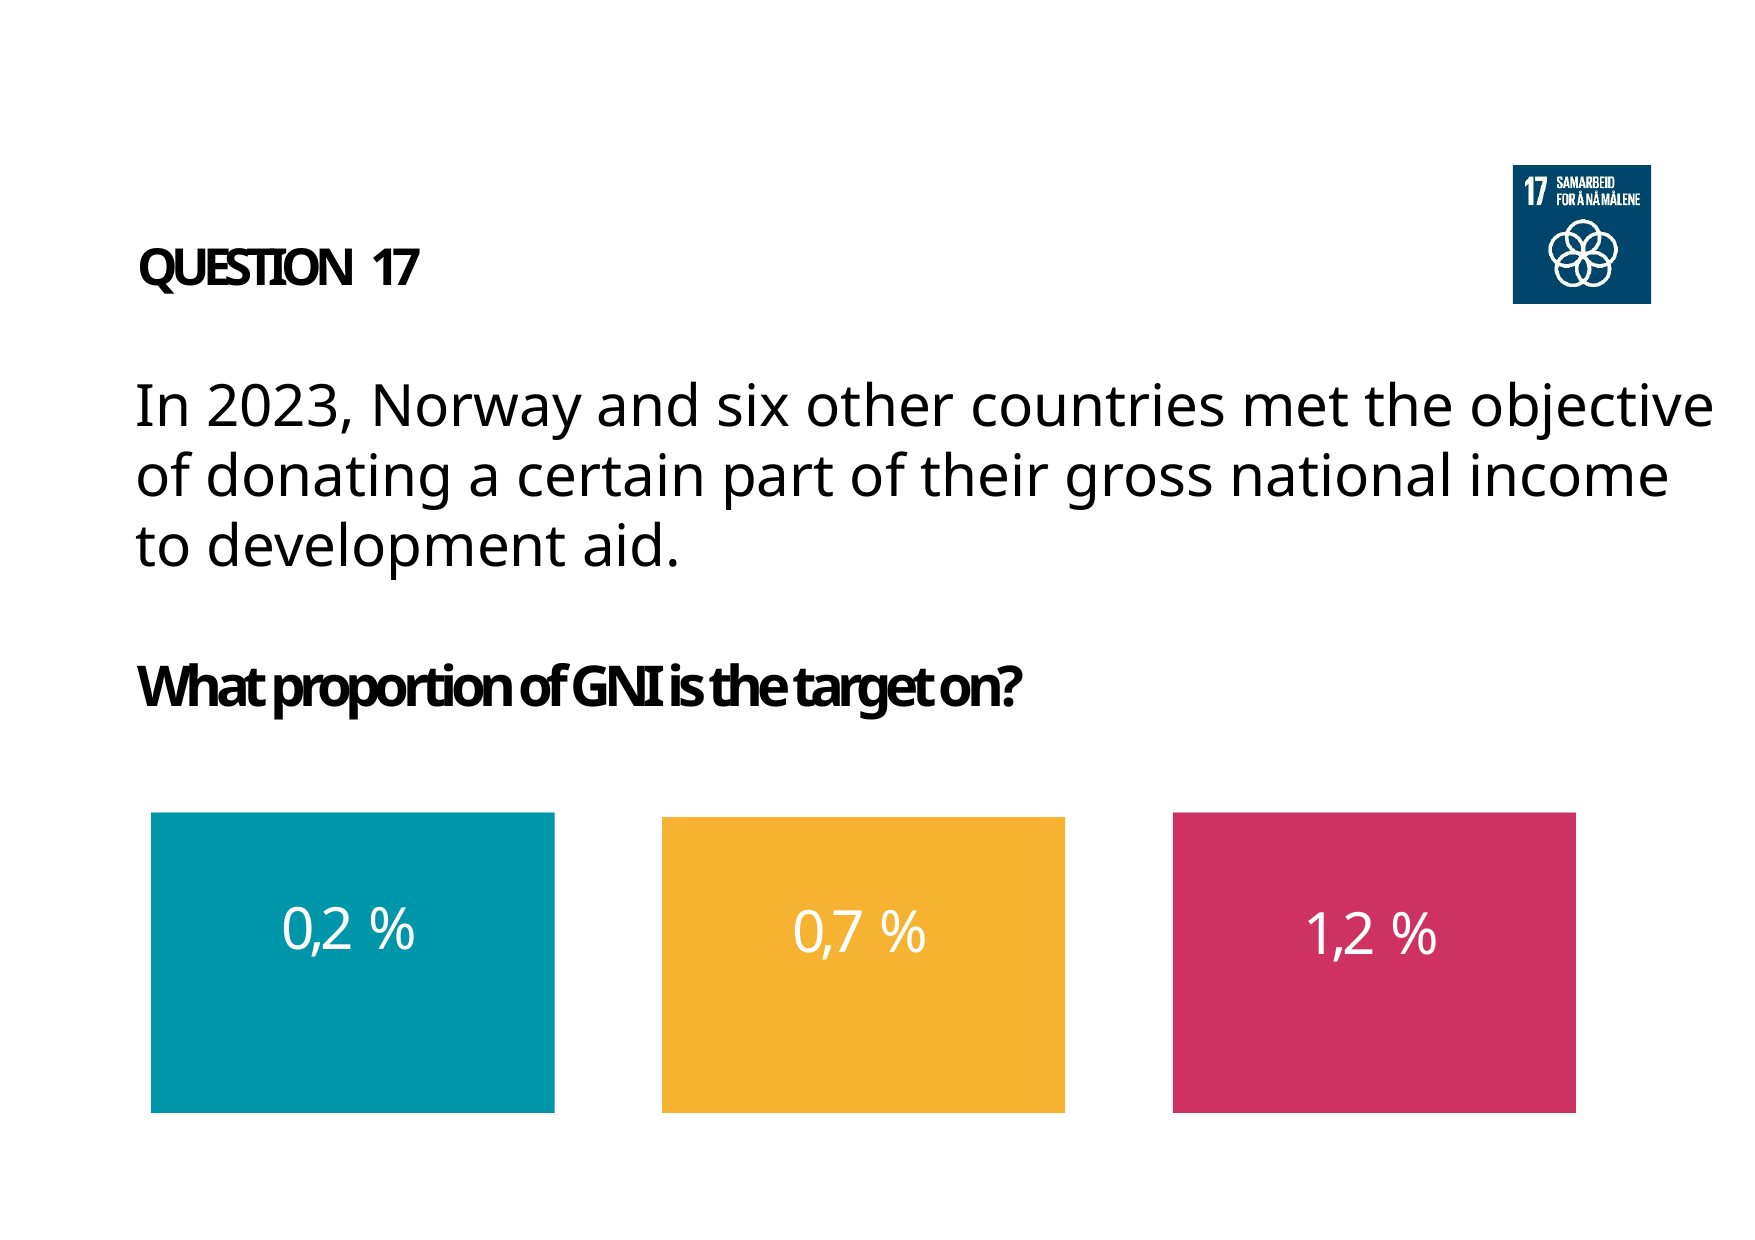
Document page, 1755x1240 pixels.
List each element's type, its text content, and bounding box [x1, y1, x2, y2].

text_box What proportion of GNI is the target on? [135, 647, 1352, 718]
text_box 0,7 % [790, 891, 937, 964]
title In 2023, Norway and six other countries met the objective of donating a certain part of their gross national income to development aid. [135, 366, 1729, 579]
text_box 1,2 % [1301, 894, 1448, 967]
text_box [1172, 812, 1576, 1113]
text_box 0,2 % [279, 888, 426, 961]
text_box [1512, 165, 1652, 304]
text_box [150, 812, 555, 1113]
text_box [662, 817, 1066, 1113]
text_box QUESTION 17 [135, 232, 473, 296]
